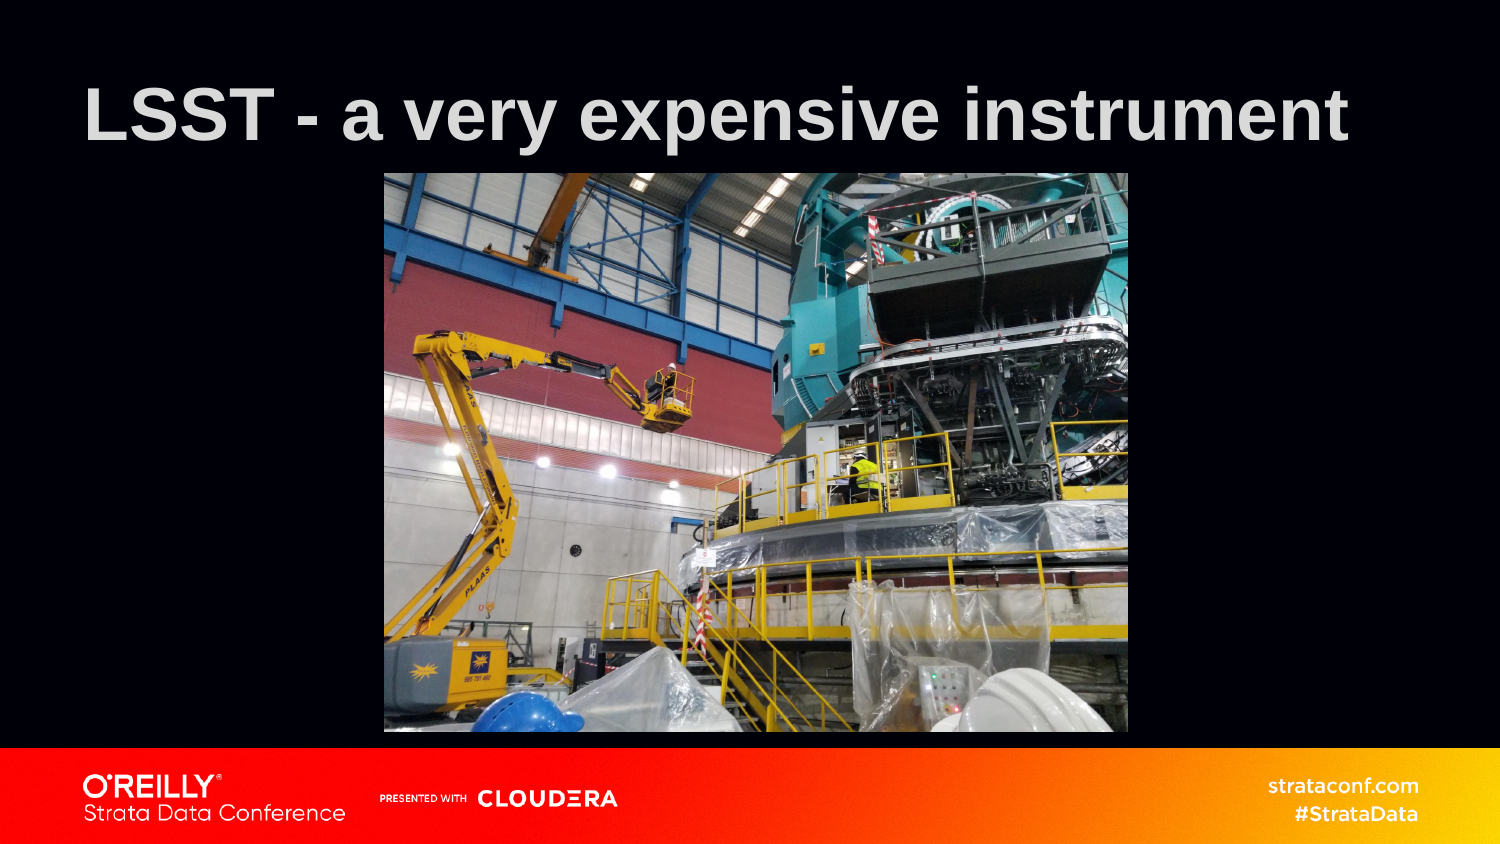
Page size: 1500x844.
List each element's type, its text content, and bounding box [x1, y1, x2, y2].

picture [0, 0, 1500, 844]
title LSST - a very expensive instrument [83, 68, 1429, 174]
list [384, 173, 1128, 732]
